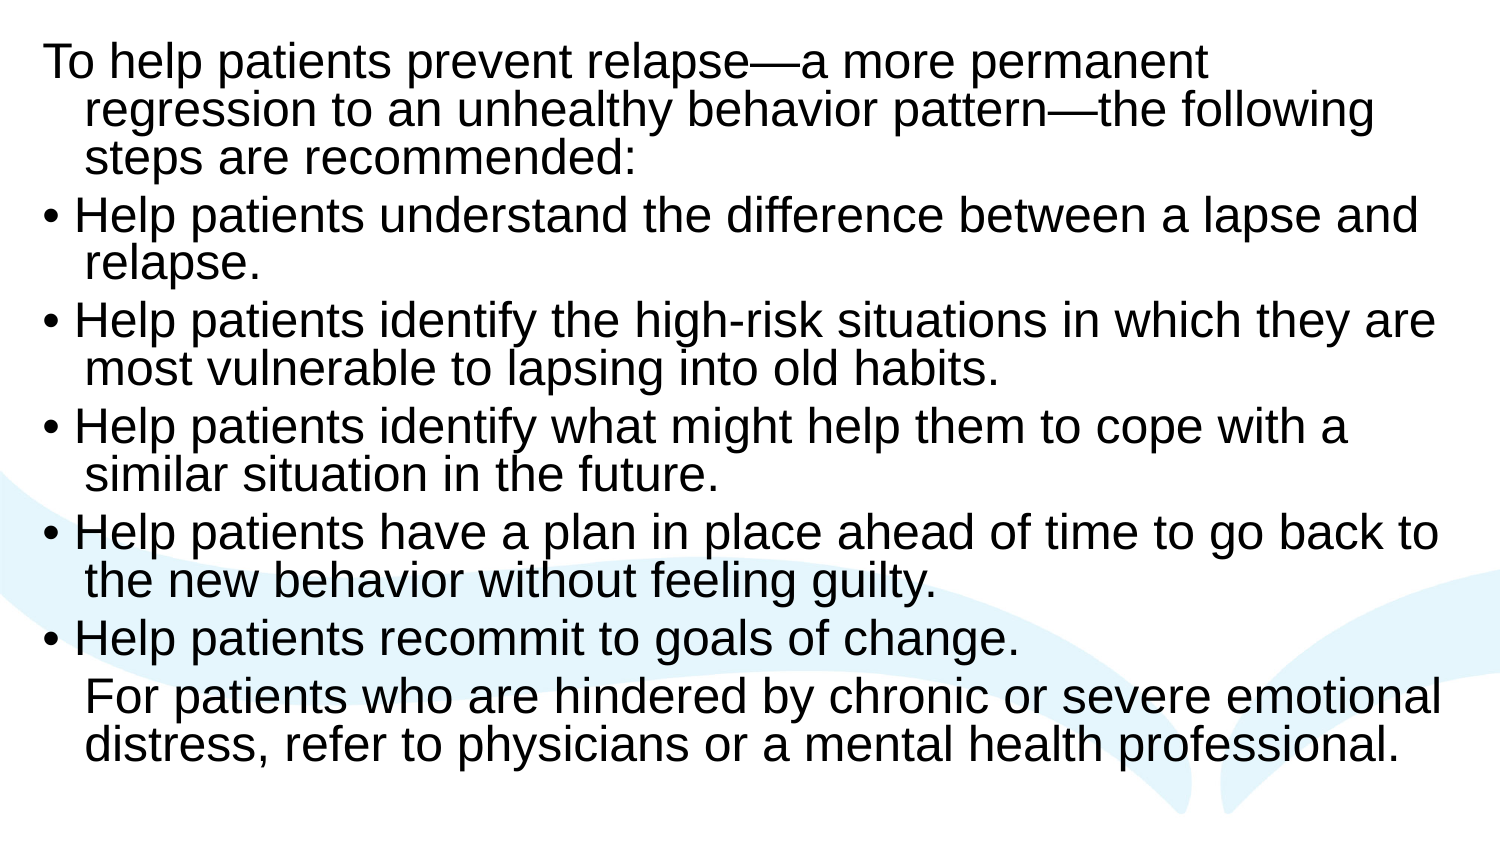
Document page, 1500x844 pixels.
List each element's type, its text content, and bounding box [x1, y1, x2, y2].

picture [0, 459, 1500, 825]
list To help patients prevent relapse—a more permanent regression to an unhealthy behavior pattern—the following steps are recommended: • Help patients understand the difference between a lapse and relapse. • Help patients identify the high-risk situations in which they are most vulnerable to lapsing into old habits. • Help patients identify what might help them to cope with a similar situation in the future. • Help patients have a plan in place ahead of time to go back to the new behavior without feeling guilty. • Help patients recommit to goals of change. For patients who are hindered by chronic or severe emotional distress, refer to physicians or a mental health professional. [27, 32, 1463, 750]
